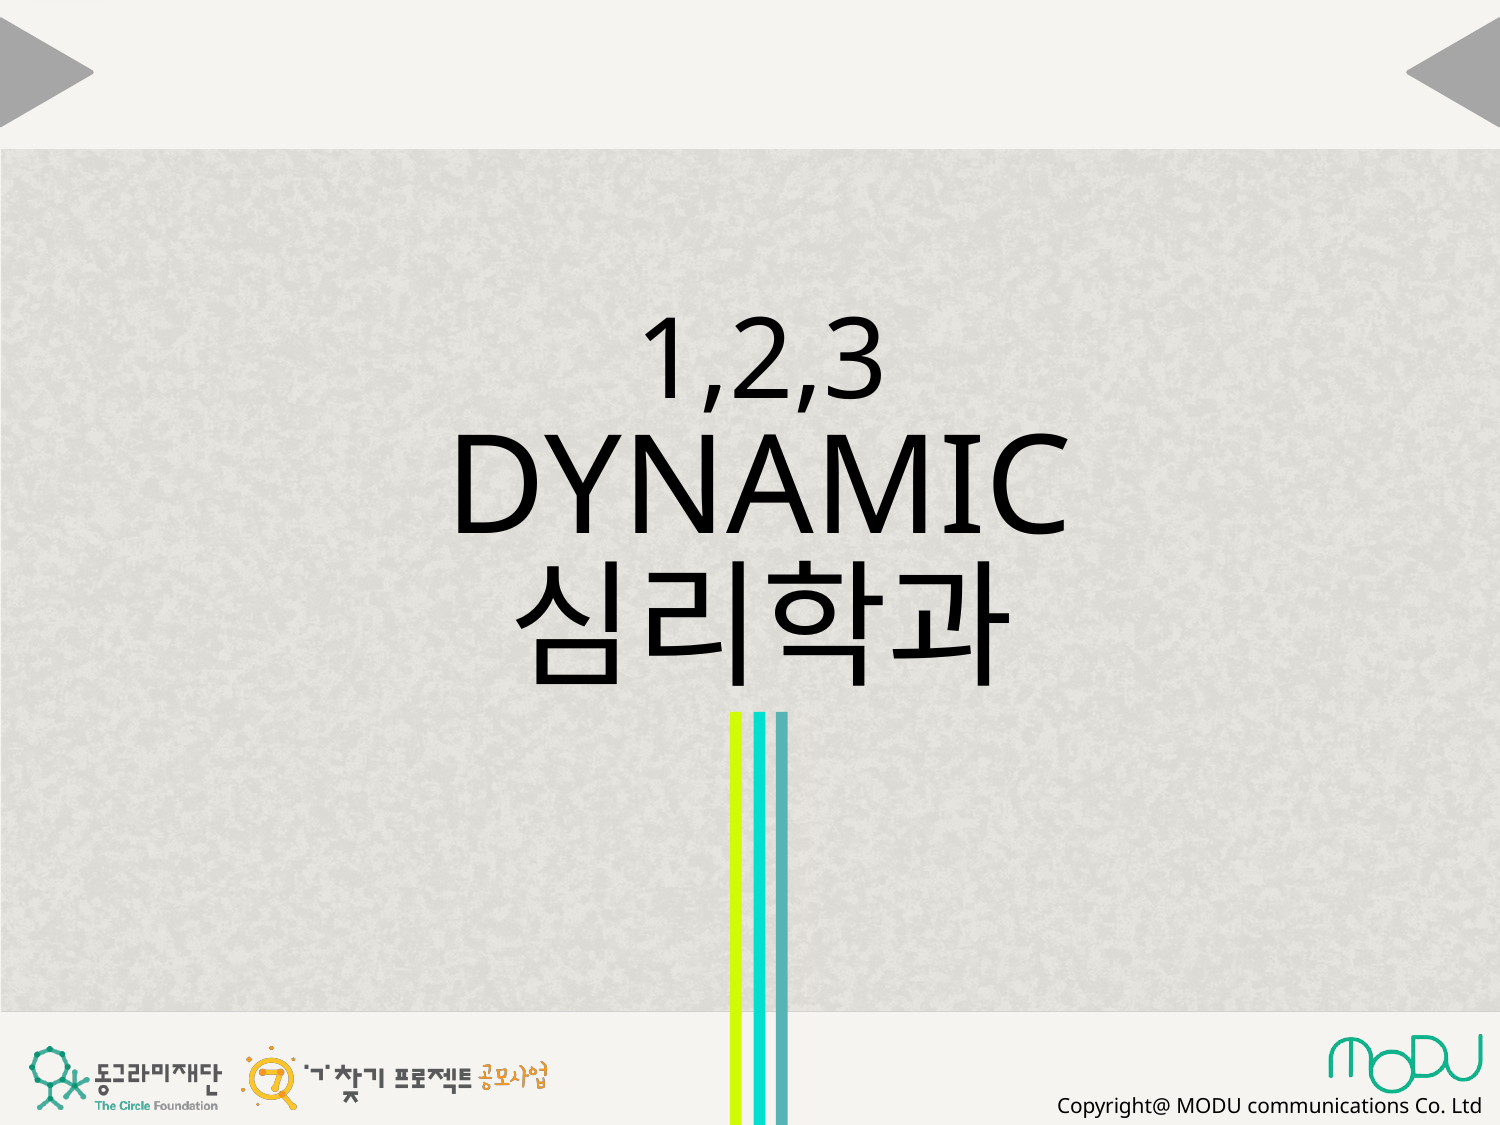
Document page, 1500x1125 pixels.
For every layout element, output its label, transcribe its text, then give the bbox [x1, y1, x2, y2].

text_box [774, 1020, 790, 1125]
text_box [752, 1020, 767, 1125]
text_box Copyright@ MODU communications Co. Ltd [1021, 1084, 1500, 1125]
picture [0, 0, 1500, 1125]
text_box [728, 1020, 744, 1125]
text_box [1406, 17, 1500, 128]
text_box [0, 17, 94, 128]
